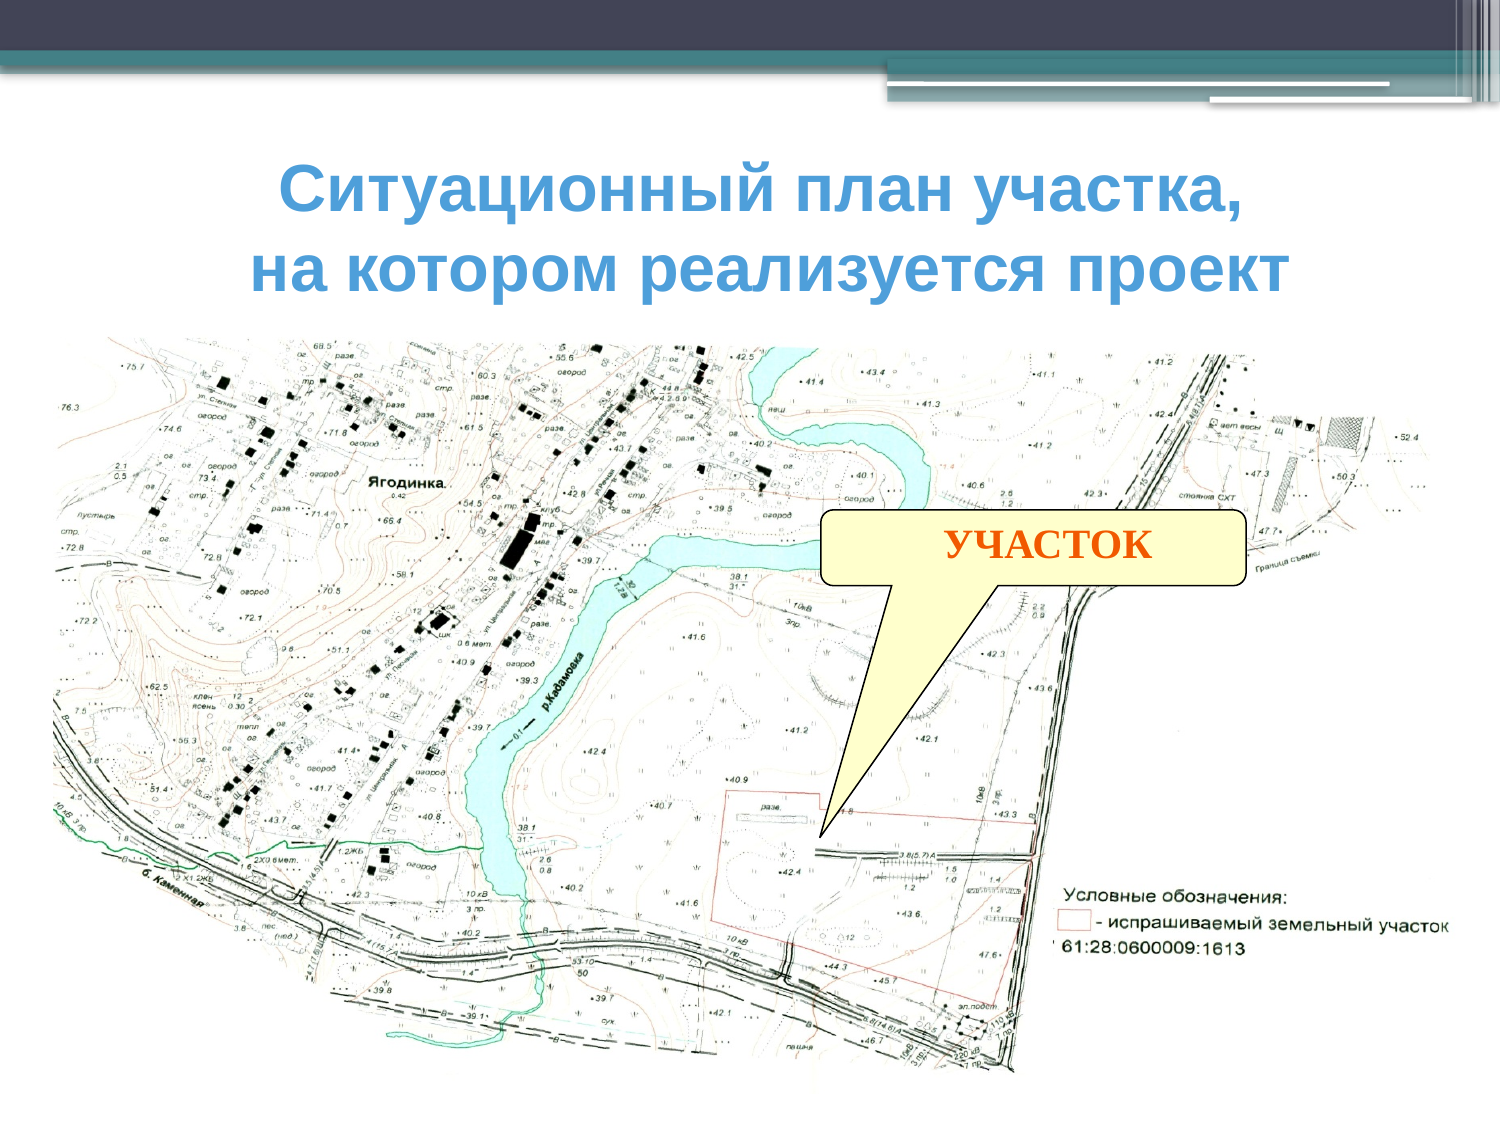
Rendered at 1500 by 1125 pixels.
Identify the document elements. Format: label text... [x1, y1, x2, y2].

text_box Ситуационный план участка, на котором реализуется проект [194, 137, 1329, 312]
picture [52, 326, 1460, 1095]
